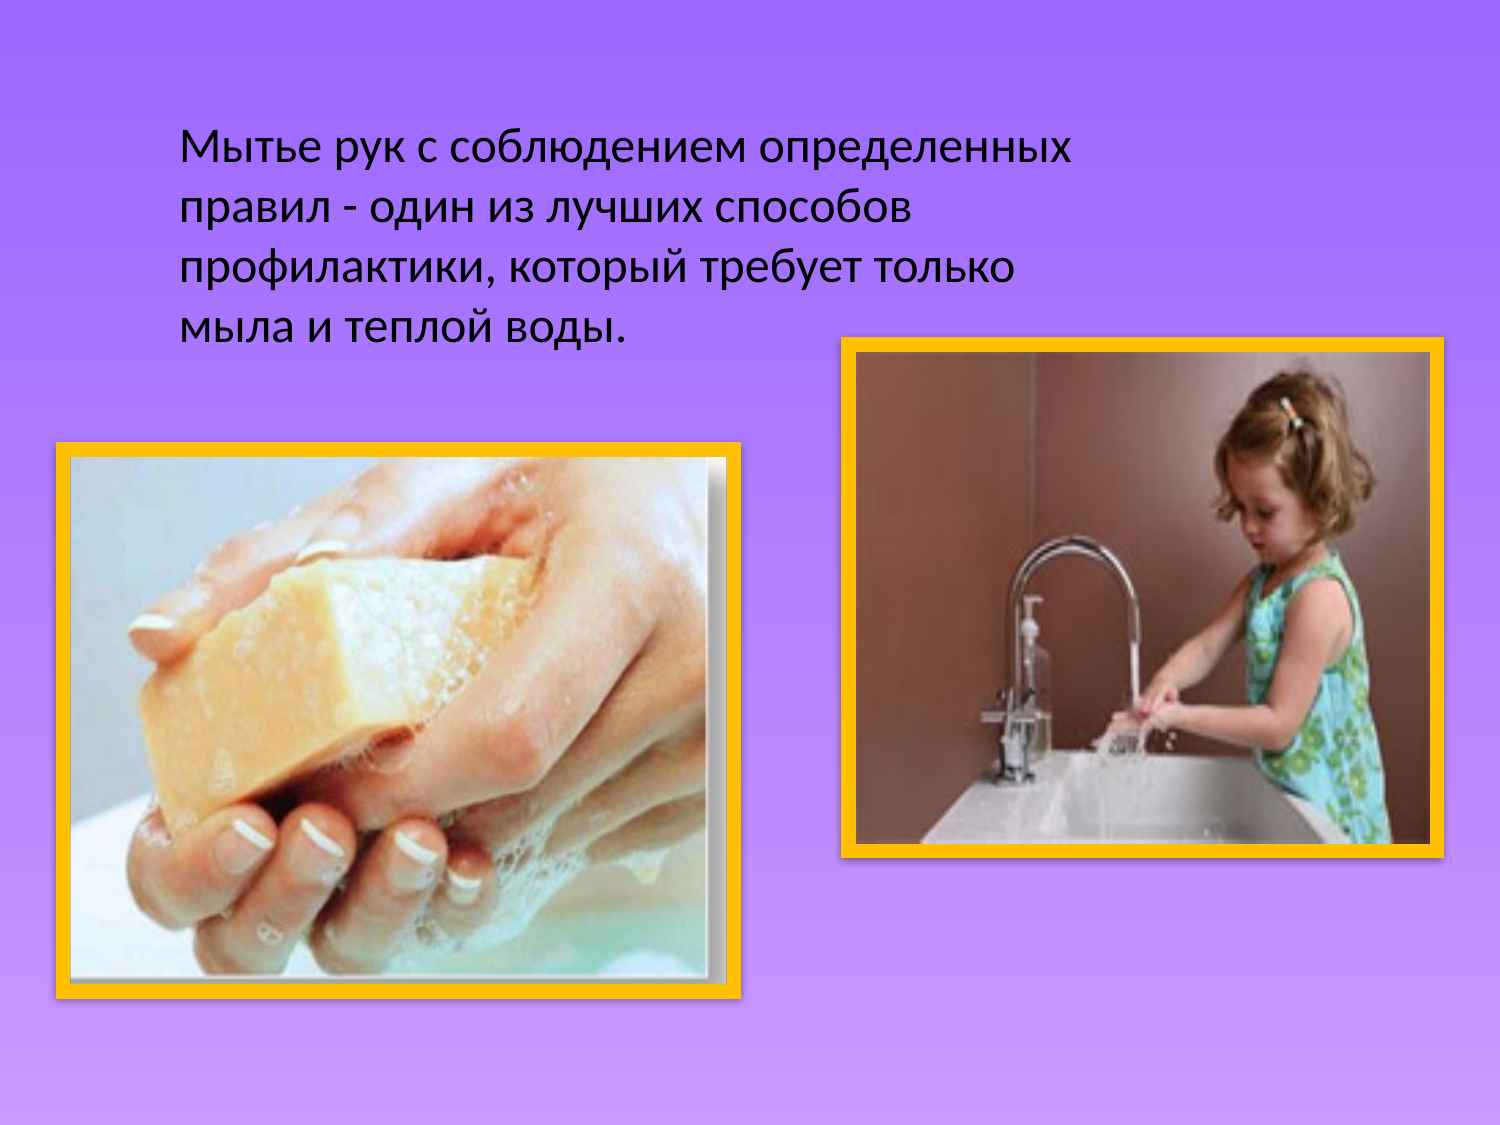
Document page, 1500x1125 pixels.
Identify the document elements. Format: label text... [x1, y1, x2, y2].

picture [70, 456, 727, 985]
picture [855, 351, 1430, 844]
text_box Мытье рук с соблюдением определенных правил - один из лучших способов профилактики, который требует только мыла и теплой воды. [163, 105, 1125, 361]
